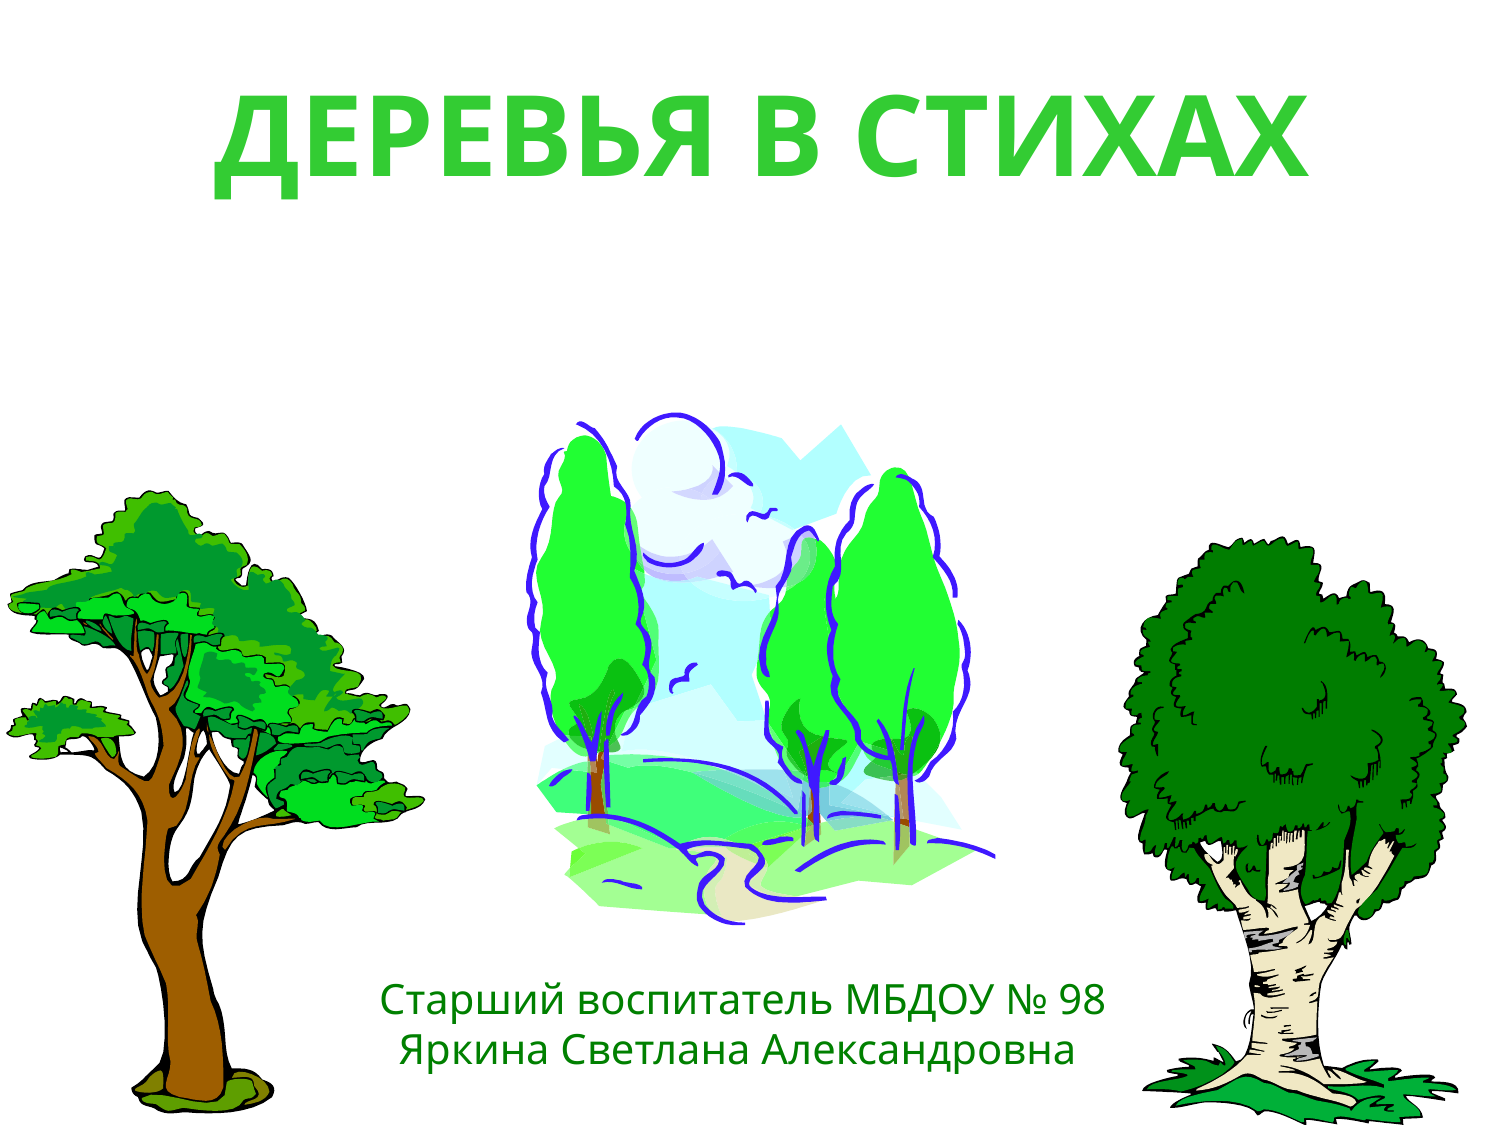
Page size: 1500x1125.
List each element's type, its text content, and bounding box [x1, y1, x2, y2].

text_box Старший воспитатель МБДОУ № 98 Яркина Светлана Александровна [436, 974, 1107, 1088]
text_box ДЕРЕВЬЯ В СТИХАХ [124, 37, 1400, 225]
picture [524, 412, 996, 926]
picture [1112, 524, 1476, 1125]
picture [0, 480, 432, 1125]
